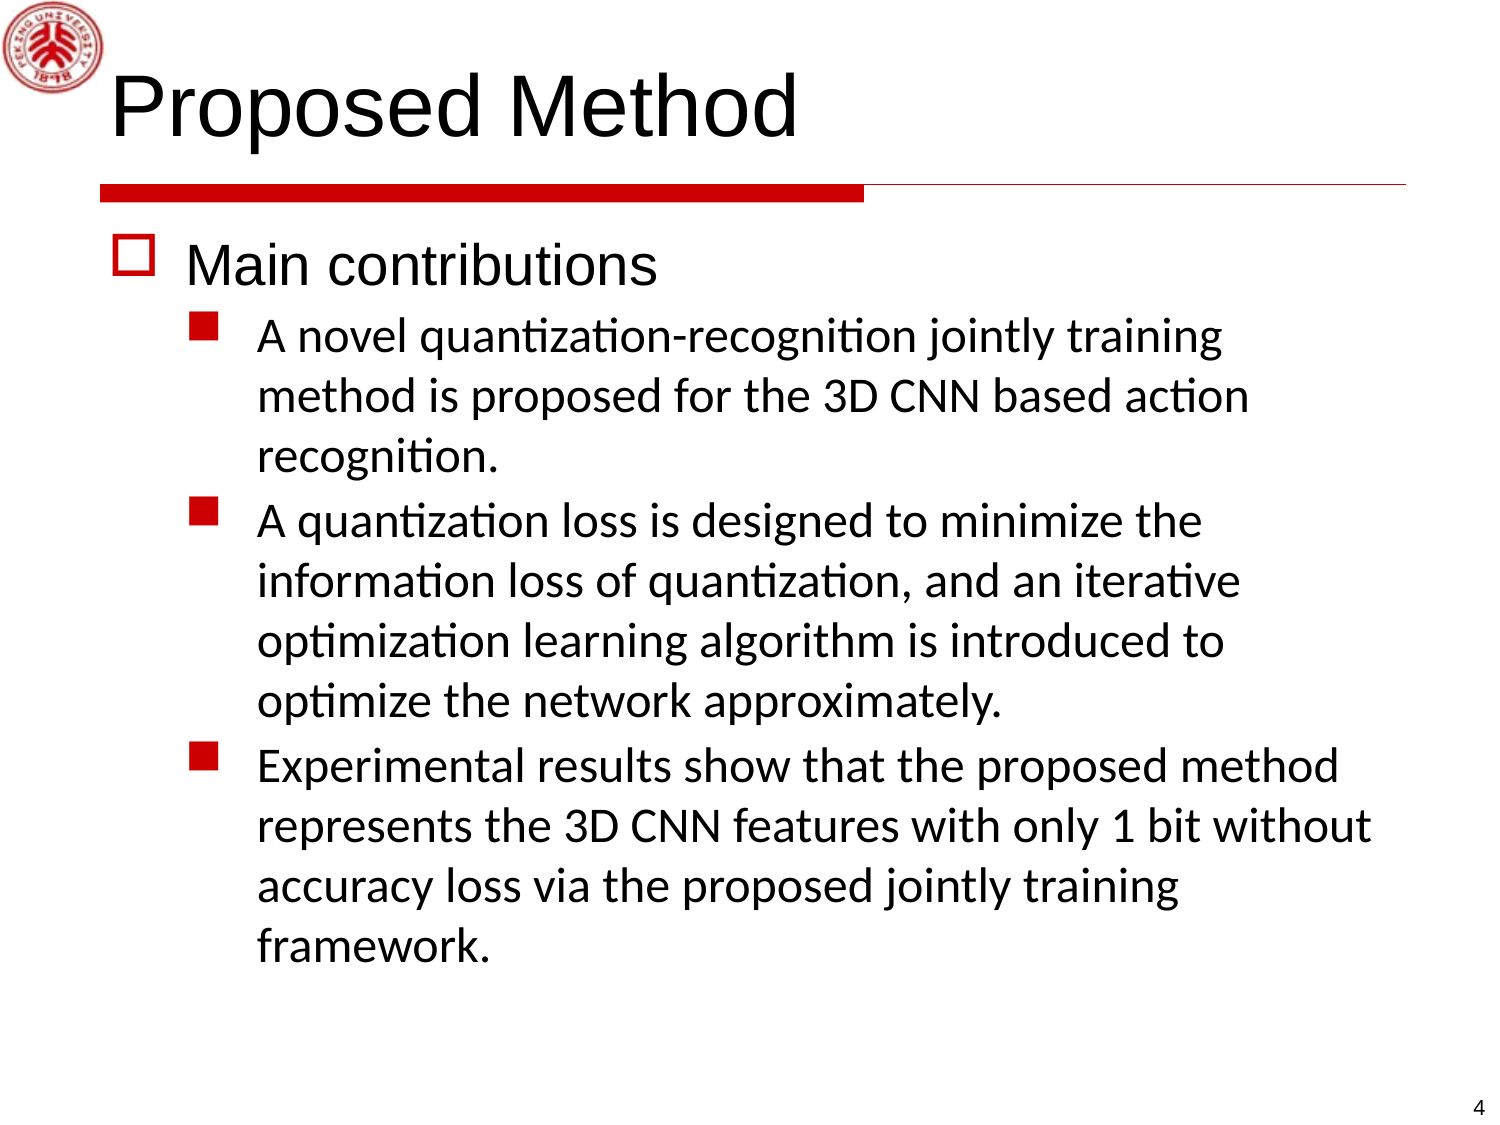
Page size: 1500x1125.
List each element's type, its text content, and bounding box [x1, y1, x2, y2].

picture [0, 0, 107, 95]
list Main contributions A novel quantization-recognition jointly training method is proposed for the 3D CNN based action recognition. A quantization loss is designed to minimize the information loss of quantization, and an iterative optimization learning algorithm is introduced to optimize the network approximately. Experimental results show that the proposed method represents the 3D CNN features with only 1 bit without accuracy loss via the proposed jointly training framework. [92, 220, 1406, 1035]
footer 4 [1420, 1087, 1500, 1125]
title Proposed Method [94, 50, 1407, 161]
